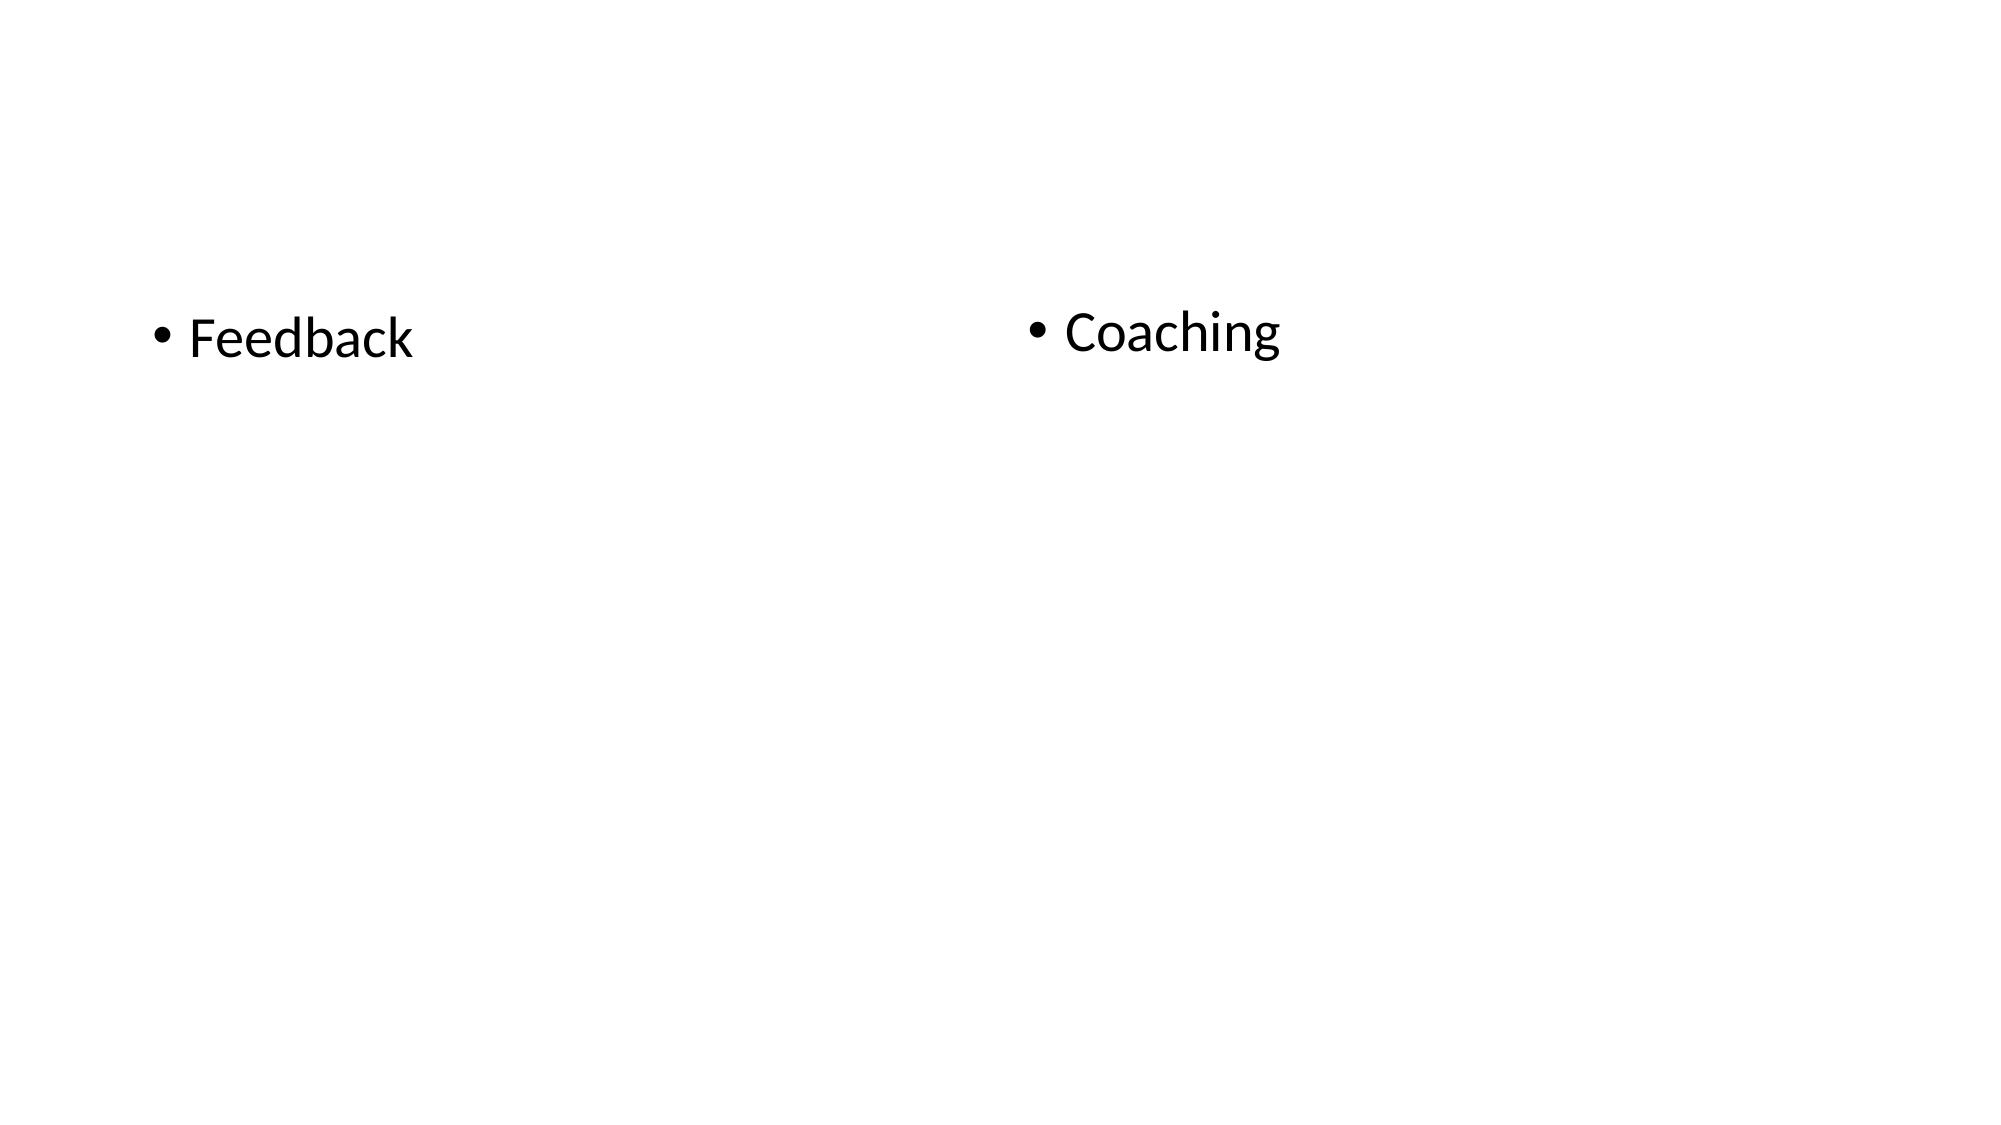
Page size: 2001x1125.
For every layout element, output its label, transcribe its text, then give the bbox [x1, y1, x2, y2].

list Coaching [1012, 293, 1863, 1008]
list Feedback [137, 299, 988, 1014]
